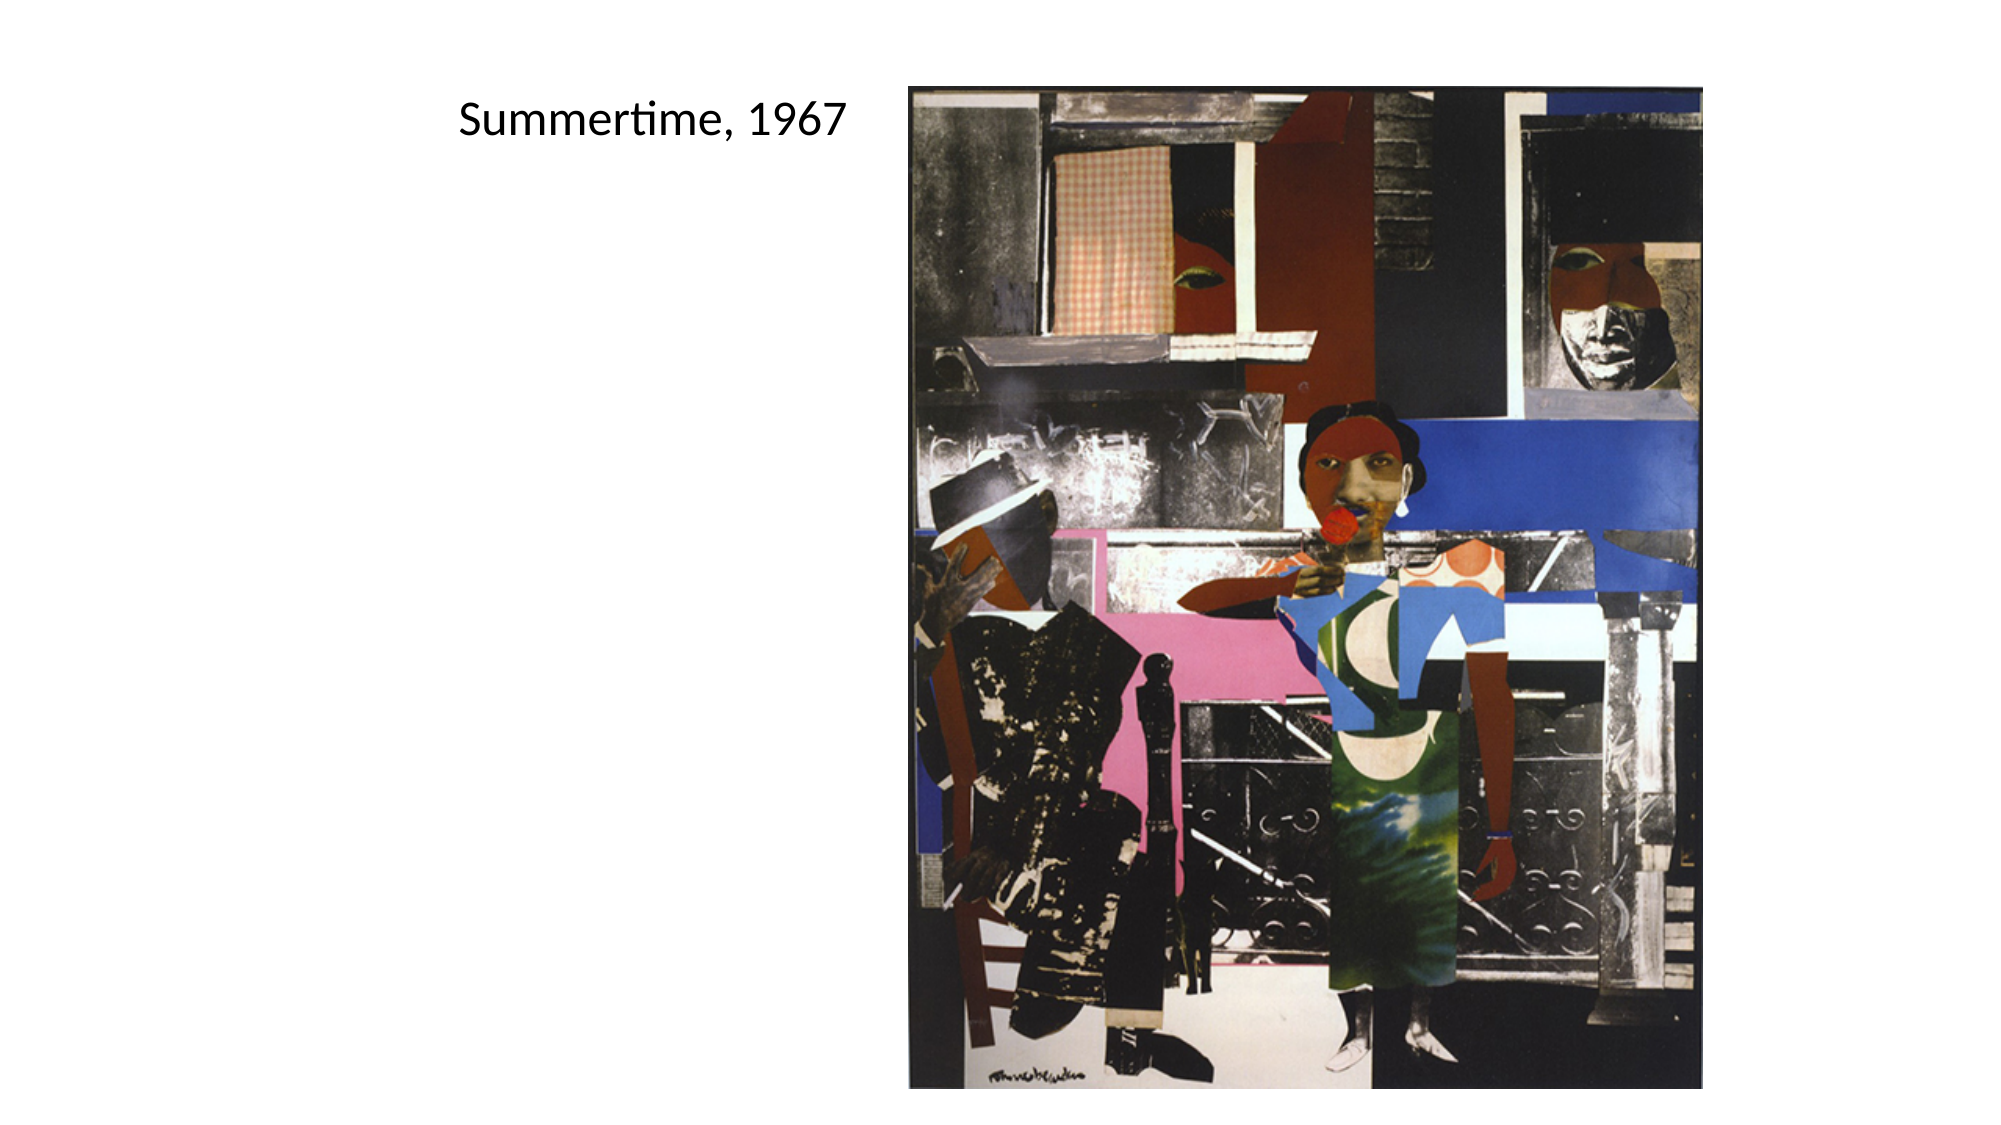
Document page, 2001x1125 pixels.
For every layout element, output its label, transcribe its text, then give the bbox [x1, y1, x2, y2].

text_box Summertime, 1967 [443, 78, 1178, 153]
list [907, 86, 1703, 1089]
